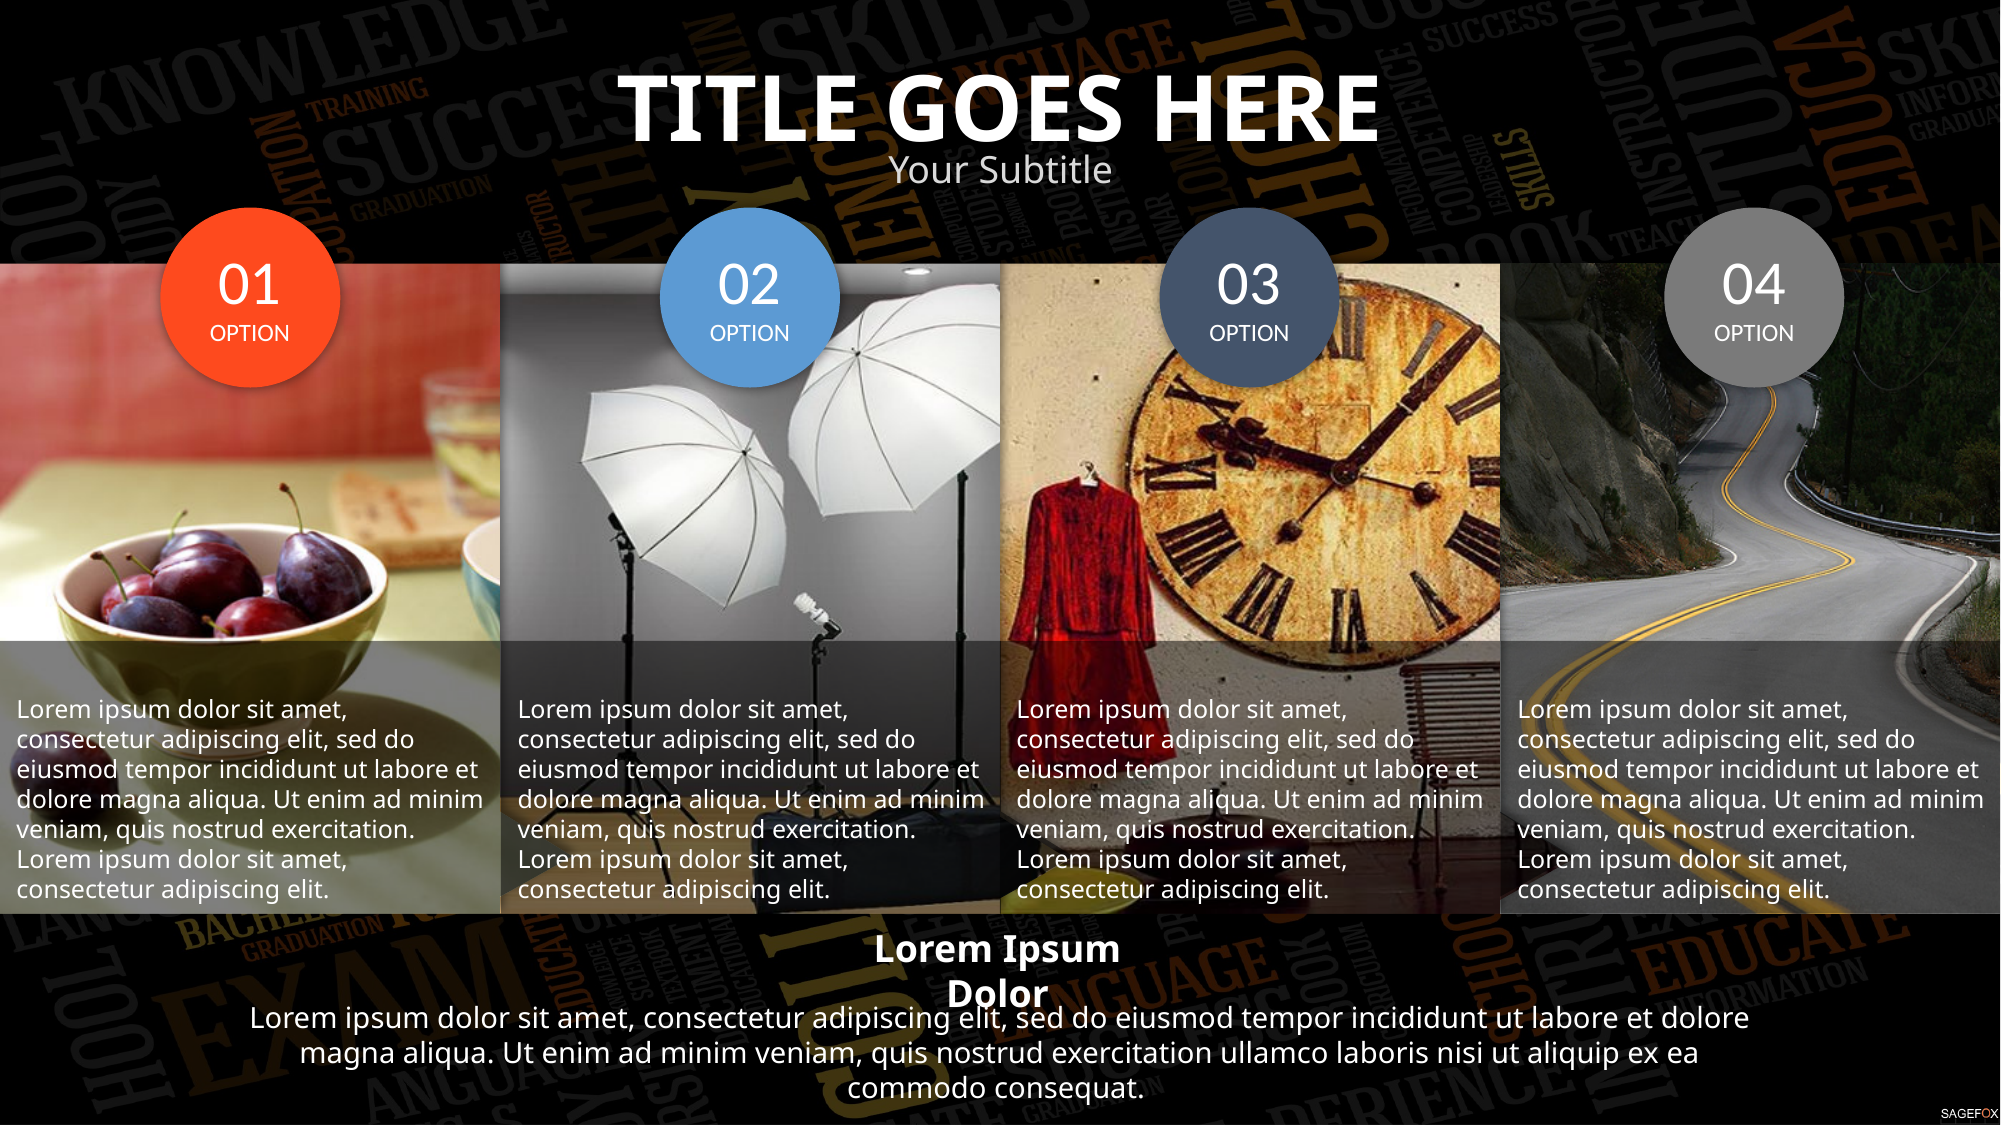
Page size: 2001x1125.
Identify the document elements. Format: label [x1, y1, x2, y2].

text_box [0, 640, 500, 914]
picture [0, 0, 2001, 1125]
text_box [548, 42, 1452, 199]
text_box [999, 640, 1500, 914]
text_box [1510, 263, 2000, 640]
text_box [0, 262, 501, 640]
text_box [1500, 640, 2000, 914]
text_box [511, 262, 1002, 640]
text_box [659, 207, 840, 388]
text_box [1159, 207, 1340, 388]
text_box [500, 640, 999, 914]
text_box [229, 939, 1771, 1078]
text_box [1011, 262, 1501, 640]
text_box [1664, 207, 1845, 388]
text_box [160, 207, 341, 388]
